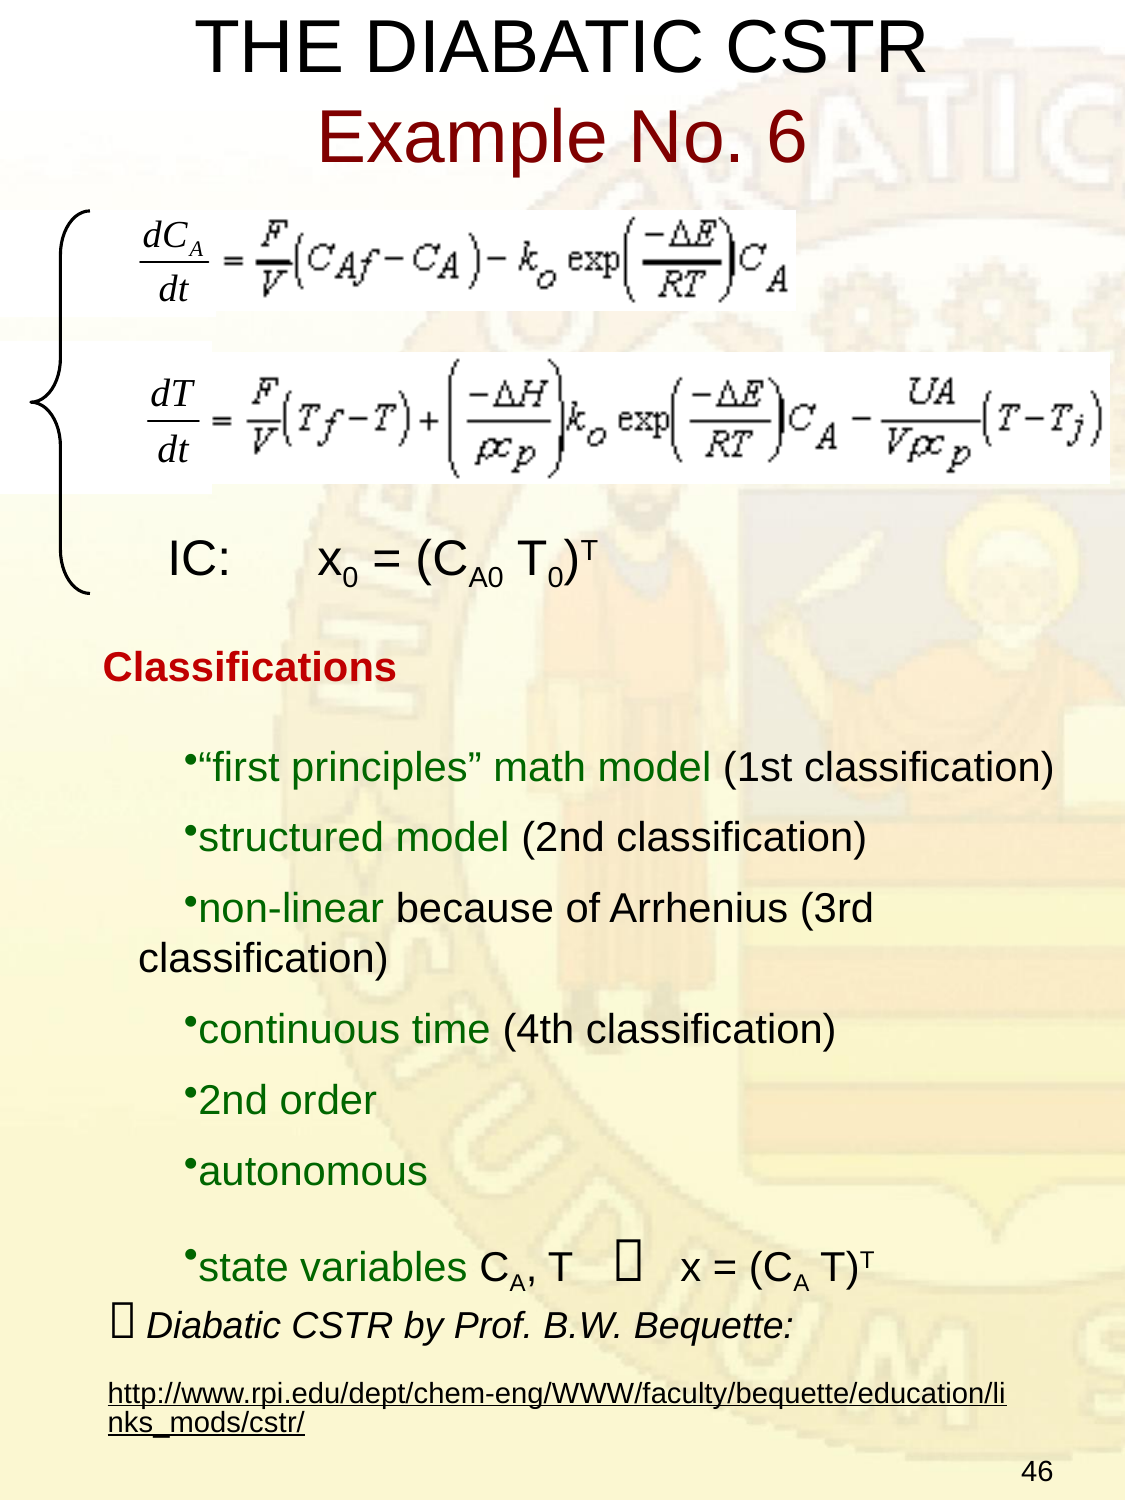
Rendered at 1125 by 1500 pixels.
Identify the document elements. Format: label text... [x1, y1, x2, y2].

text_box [0, 210, 1111, 594]
picture [0, 221, 1125, 1500]
slide_number 46 [806, 1424, 1069, 1495]
text_box Classifications “first principles” math model (1st classification) structured model (2nd classification) non-linear because of Arrhenius (3rd classification) continuous time (4th classification) 2nd order autonomous state variables CA, T  x = (CA T)T [87, 631, 1125, 1304]
text_box  Diabatic CSTR by Prof. B.W. Bequette: http://www.rpi.edu/dept/chem-eng/WWW/faculty/bequette/education/links_mods/cstr/ [92, 1304, 1032, 1452]
title THE DIABATIC CSTR Example No. 6 [0, 0, 1125, 221]
